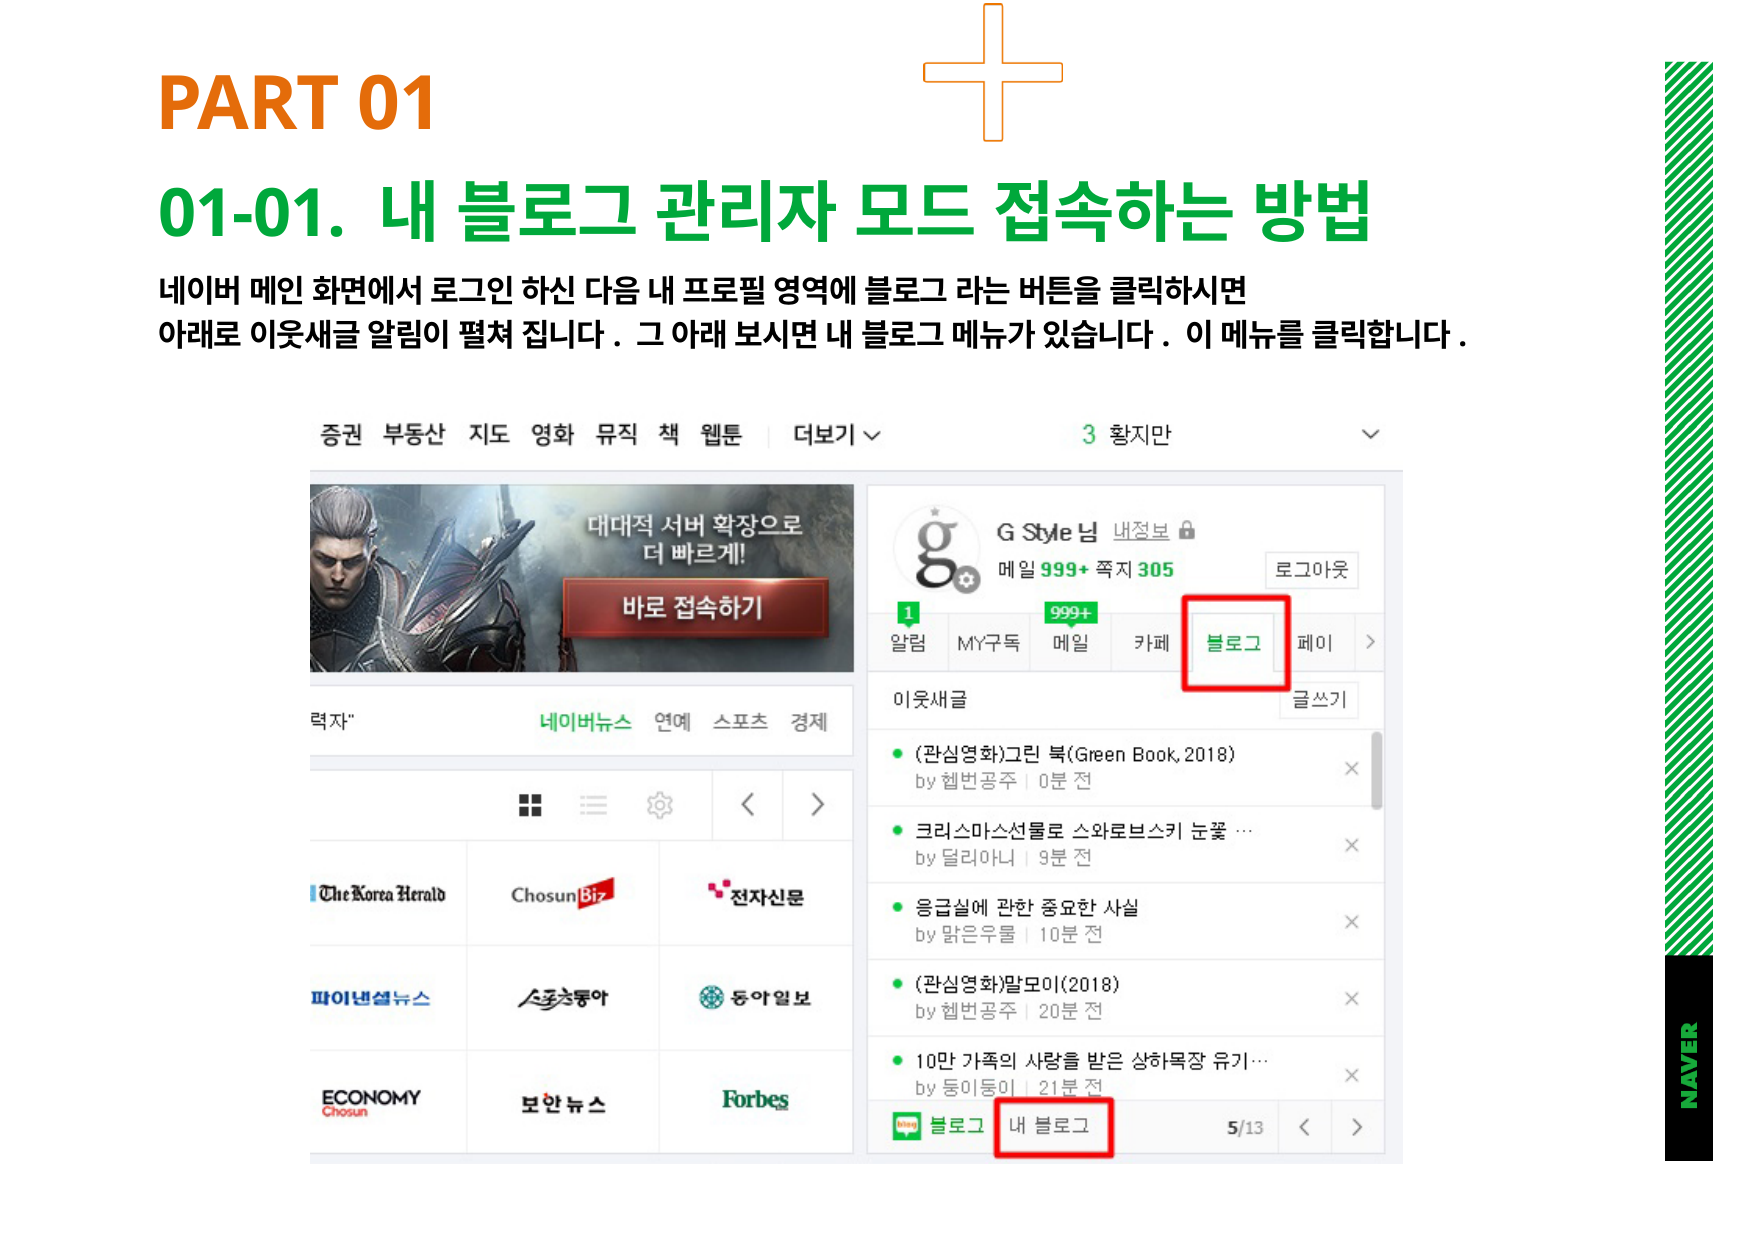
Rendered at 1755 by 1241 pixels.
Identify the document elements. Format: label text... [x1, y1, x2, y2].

picture [923, 3, 1063, 53]
picture [310, 400, 1403, 1164]
text_box PART 01 [155, 53, 1473, 132]
picture [923, 132, 1063, 142]
list 01-01. 내 블로그 관리자 모드 접속하는 방법 [158, 158, 1476, 237]
text_box 네이버 메인 화면에서 로그인 하신 다음 내 프로필 영역에 블로그 라는 버튼을 클릭하시면 아래로 이웃새글 알림이 펼쳐 집니다. 그 아래 보시면 내 블로그 메뉴가 있습니다. 이 메뉴를 클릭합니다. [158, 271, 1622, 378]
picture [1665, 58, 1713, 1164]
